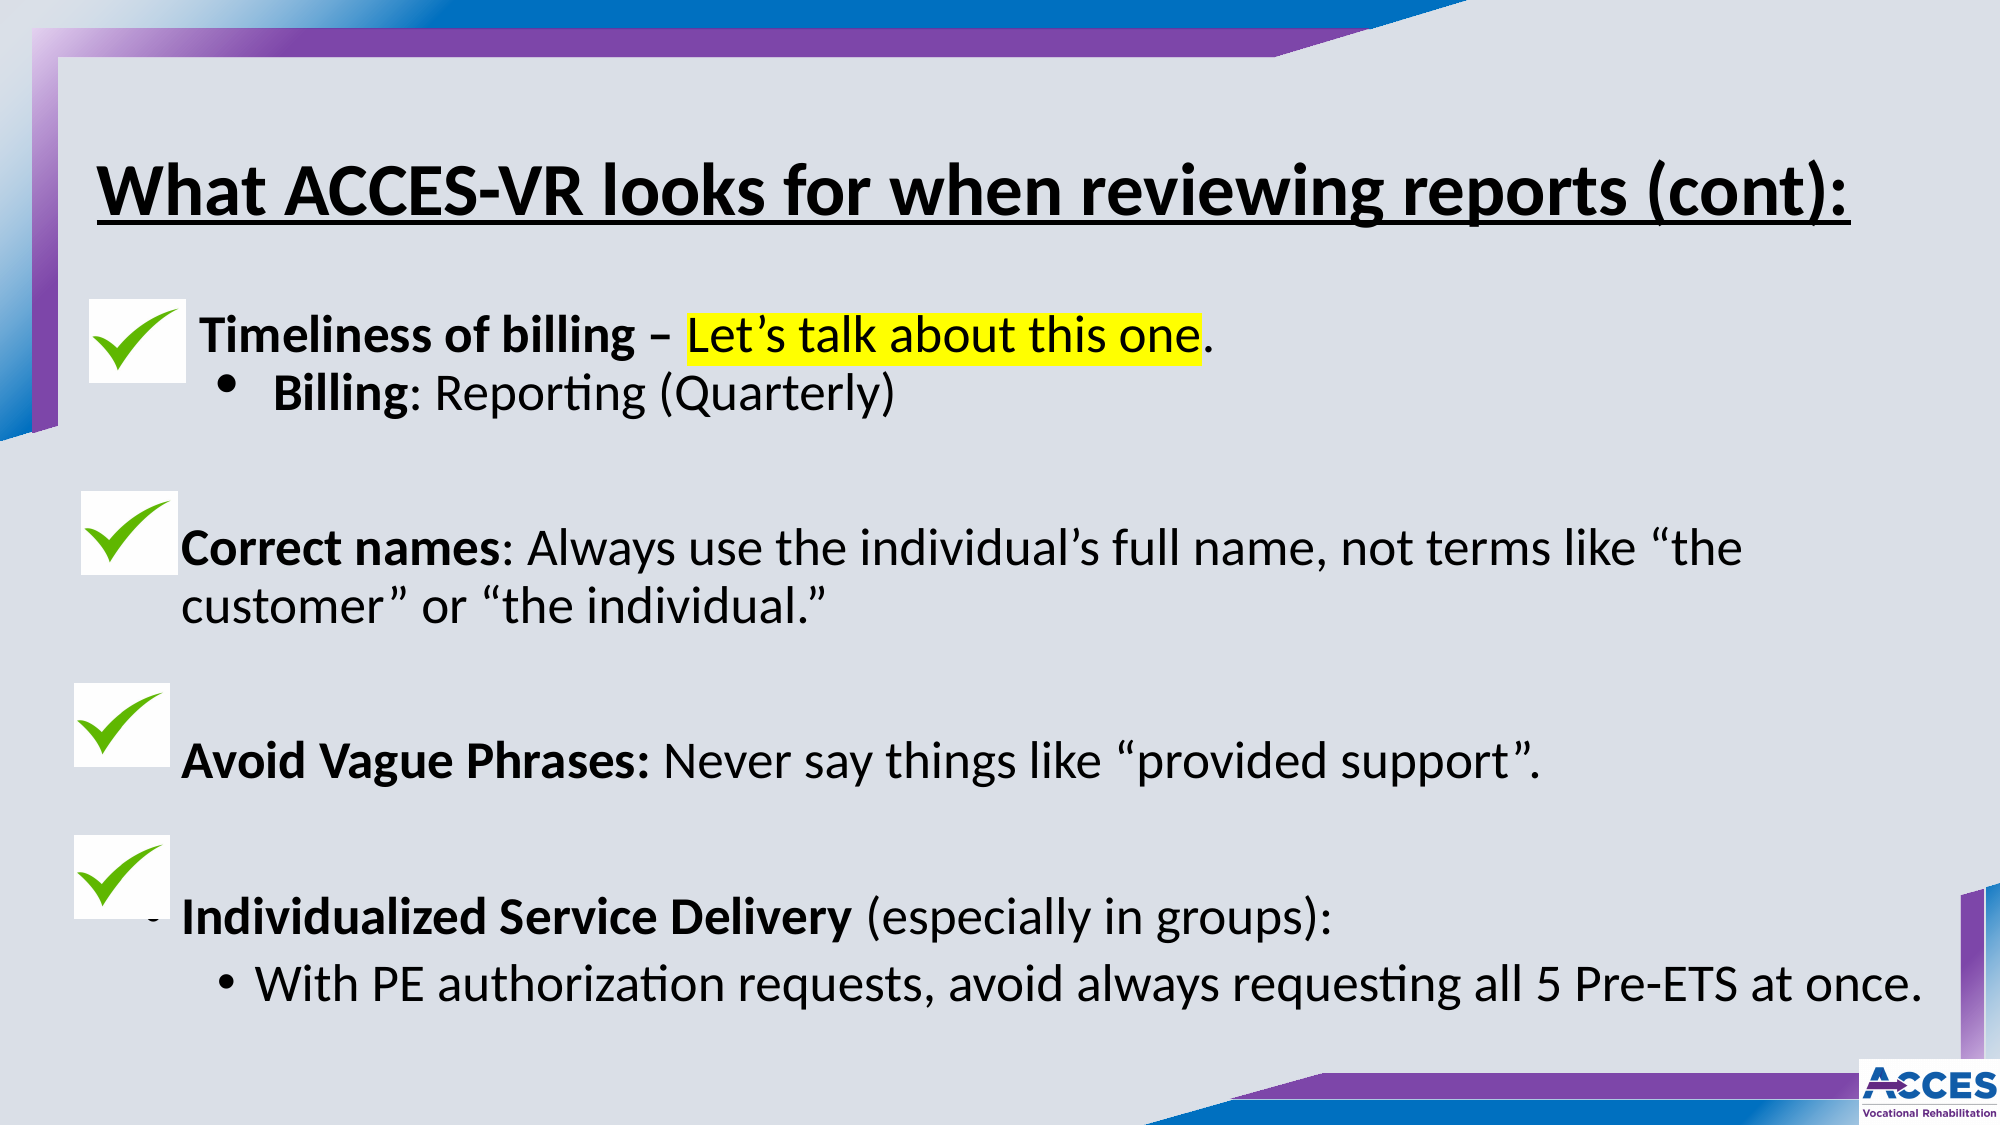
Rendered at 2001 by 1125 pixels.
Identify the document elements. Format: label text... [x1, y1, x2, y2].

list Timeliness of billing – Let’s talk about this one. Billing: Reporting (Quarterly) Correct names: Always use the individual’s full name, not terms like “the customer” or “the individual.” Avoid Vague Phrases: Never say things like “provided support”. Individualized Service Delivery (especially in groups): With PE authorization requests, avoid always requesting all 5 Pre-ETS at once. [129, 300, 1953, 1043]
picture [81, 491, 178, 575]
picture [1859, 1059, 2000, 1125]
picture [74, 683, 170, 767]
title What ACCES-VR looks for when reviewing reports (cont): [81, 82, 1953, 300]
picture [74, 835, 170, 919]
picture [89, 299, 186, 383]
